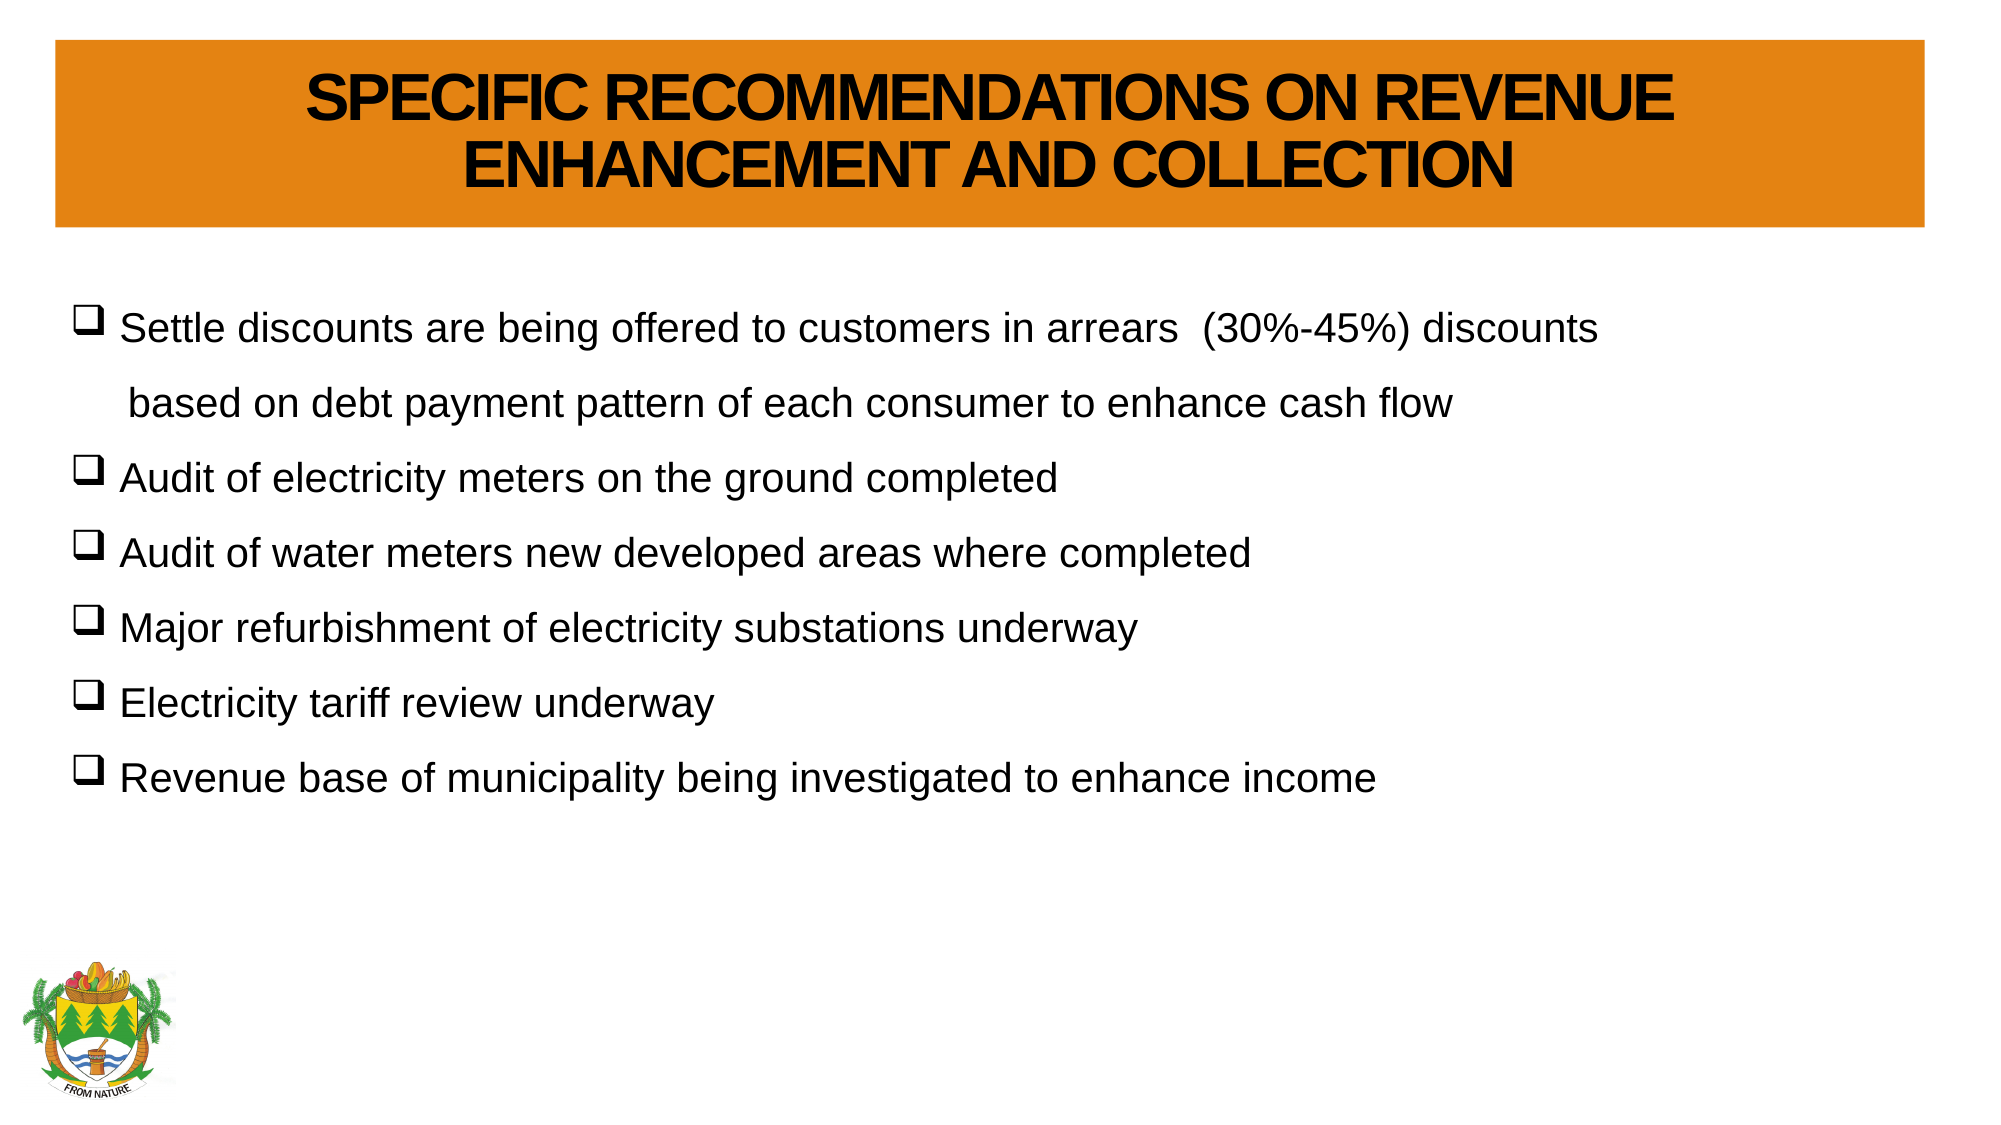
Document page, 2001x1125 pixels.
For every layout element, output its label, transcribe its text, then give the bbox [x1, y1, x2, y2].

list Settle discounts are being offered to customers in arrears (30%-45%) discounts based on debt payment pattern of each consumer to enhance cash flow Audit of electricity meters on the ground completed Audit of water meters new developed areas where completed Major refurbishment of electricity substations underway Electricity tariff review underway Revenue base of municipality being investigated to enhance income [55, 267, 1769, 949]
title SPECIFIC RECOMMENDATIONS ON REVENUE ENHANCEMENT AND COLLECTION [55, 39, 1925, 228]
picture [20, 948, 176, 1103]
